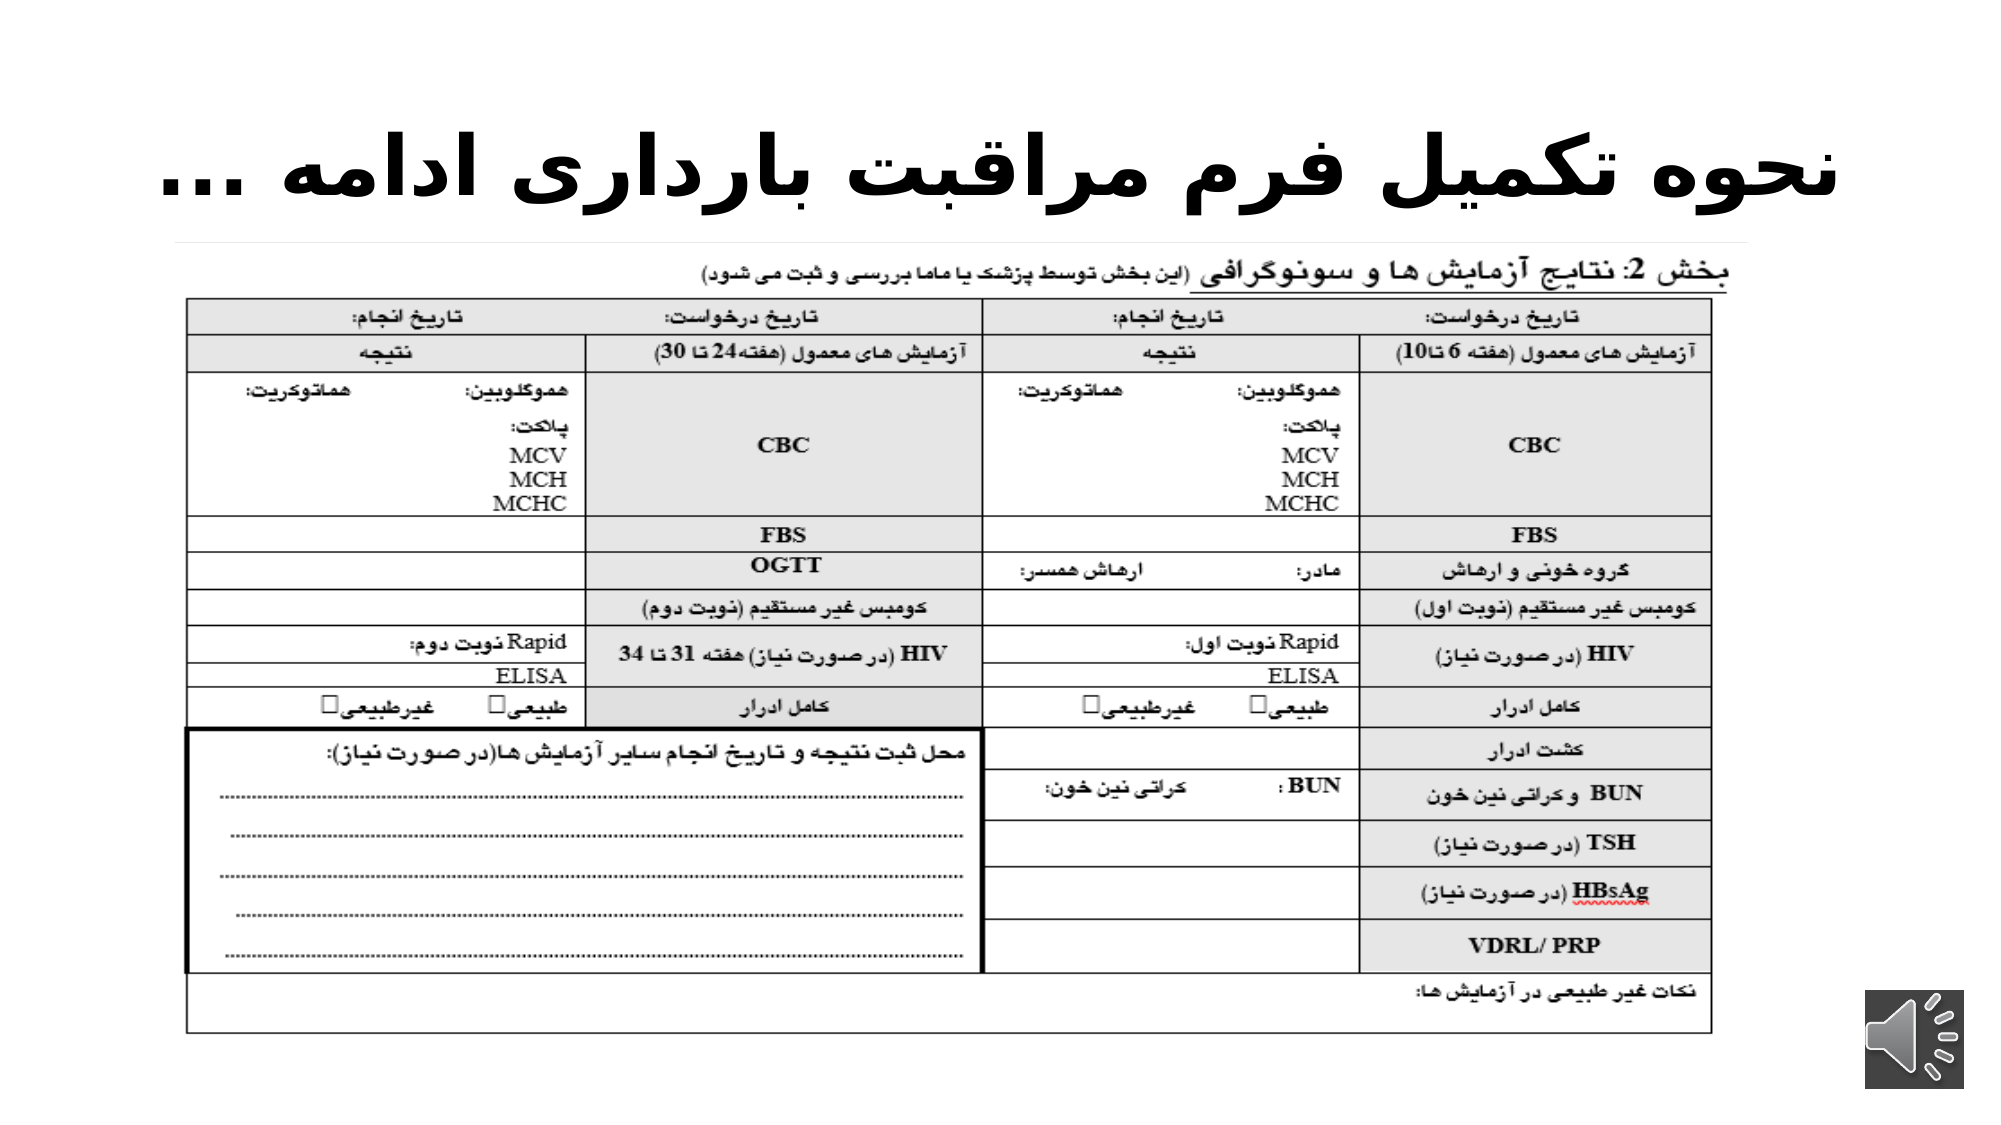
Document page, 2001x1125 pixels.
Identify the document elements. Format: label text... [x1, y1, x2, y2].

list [174, 242, 1748, 1045]
picture [1864, 989, 1965, 1090]
title نحوه تکمیل فرم مراقبت بارداری ادامه ... [137, 59, 1863, 278]
